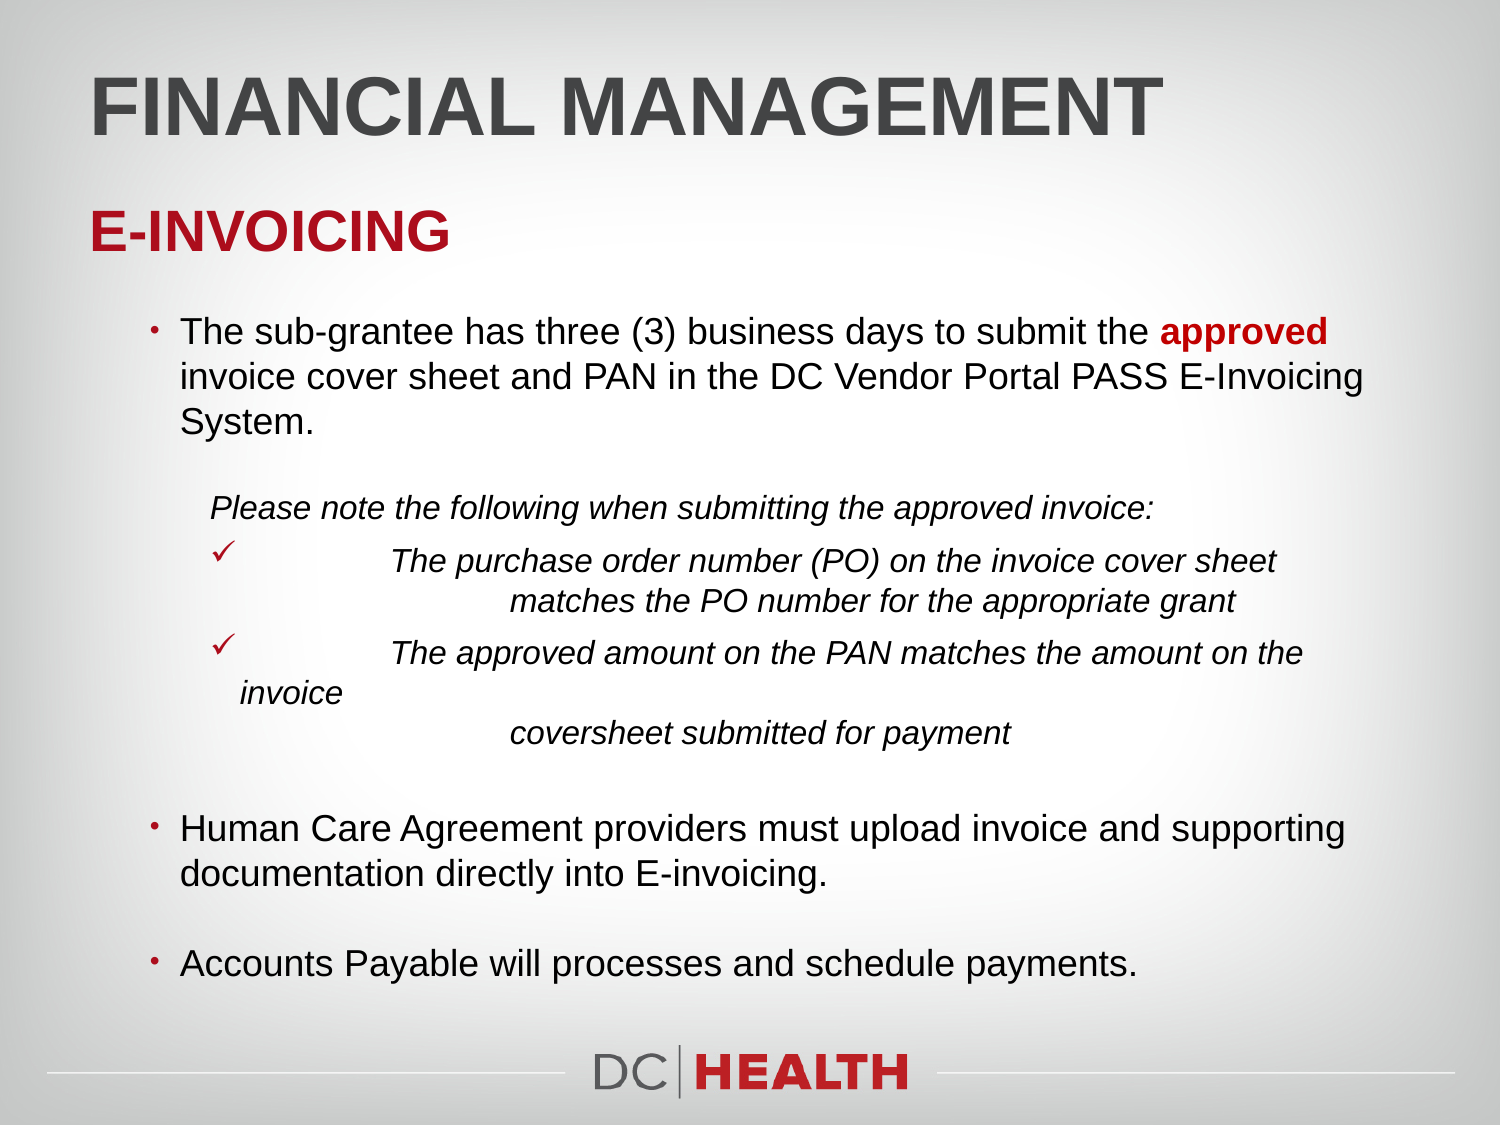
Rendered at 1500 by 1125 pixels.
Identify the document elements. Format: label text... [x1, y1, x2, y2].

list E-Invoicing [75, 185, 1425, 256]
list The sub-grantee has three (3) business days to submit the approved invoice cover sheet and PAN in the DC Vendor Portal PASS E-Invoicing System. Please note the following when submitting the approved invoice: The purchase order number (PO) on the invoice cover sheet matches the PO number for the appropriate grant The approved amount on the PAN matches the amount on the invoice coversheet submitted for payment Human Care Agreement providers must upload invoice and supporting documentation directly into E-invoicing. Accounts Payable will processes and schedule payments. [75, 299, 1392, 1027]
title Financial Management [75, 45, 1425, 173]
picture [0, 0, 1500, 1125]
